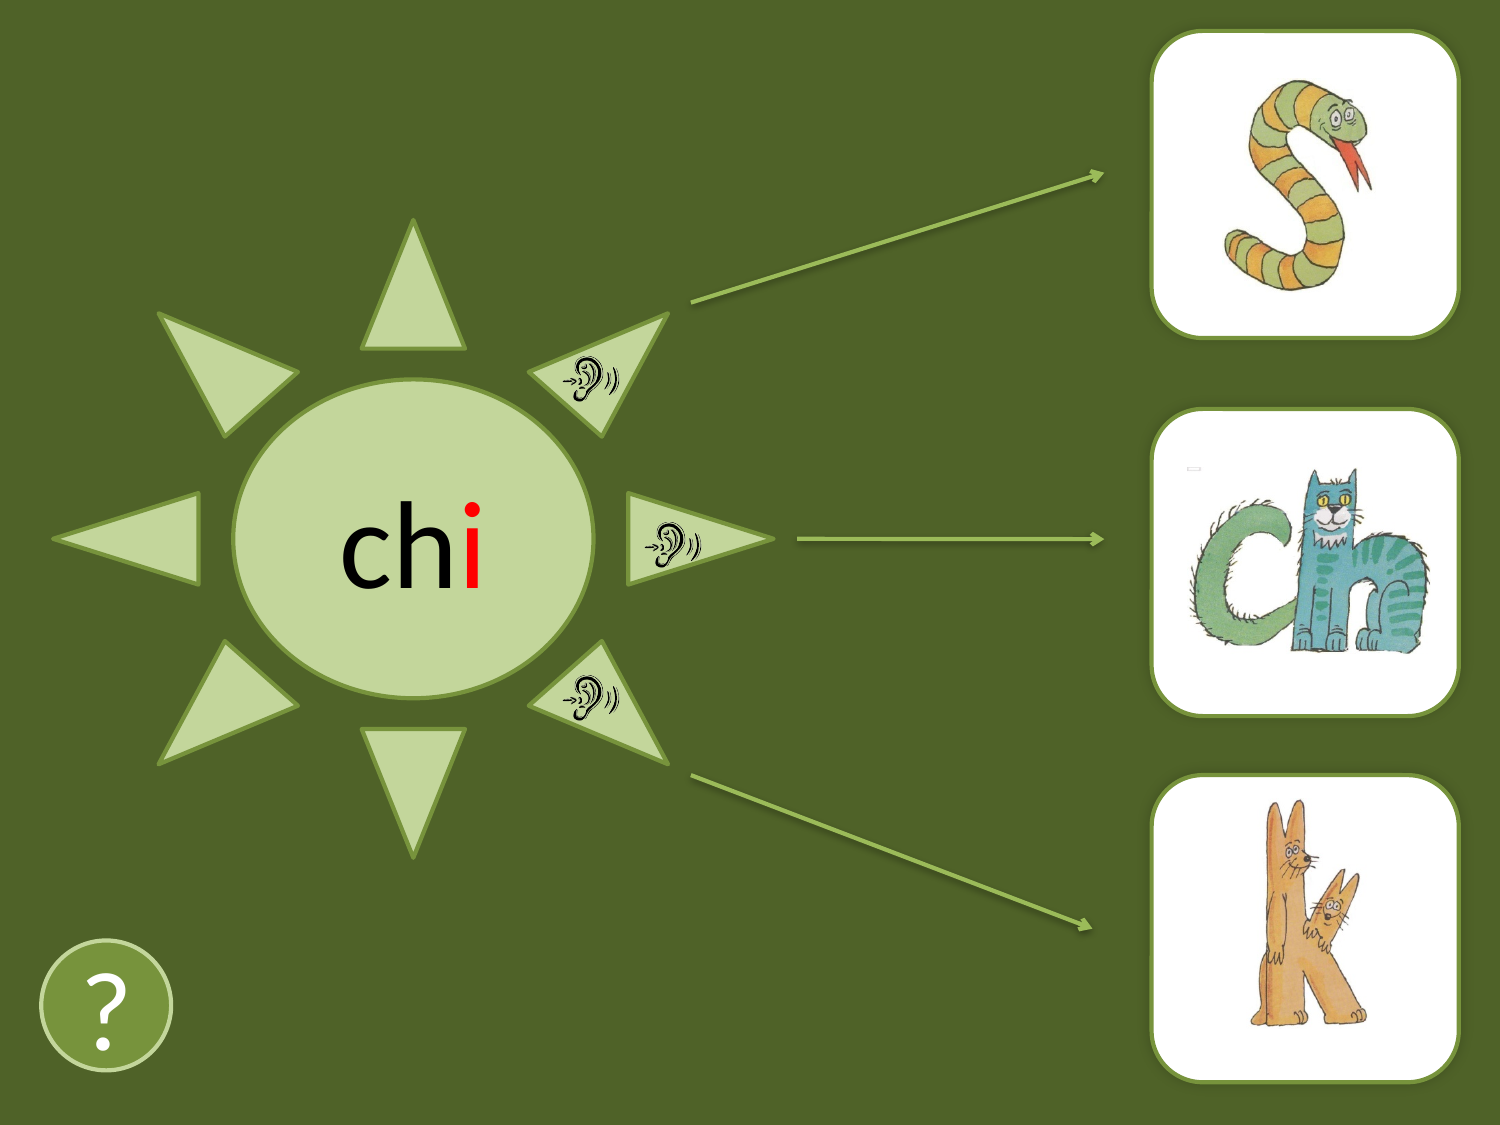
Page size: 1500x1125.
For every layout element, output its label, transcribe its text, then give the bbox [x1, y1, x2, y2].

text_box [1125, 737, 1485, 1125]
picture [560, 349, 621, 410]
text_box [1114, 0, 1473, 388]
picture [1222, 77, 1378, 293]
picture [1245, 798, 1370, 1029]
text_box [690, 172, 1105, 303]
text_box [690, 774, 1093, 929]
picture [643, 514, 703, 575]
text_box ? [39, 938, 174, 1073]
picture [560, 668, 621, 729]
text_box [1125, 395, 1485, 746]
text_box [0, 0, 1500, 1125]
picture [1186, 467, 1431, 656]
